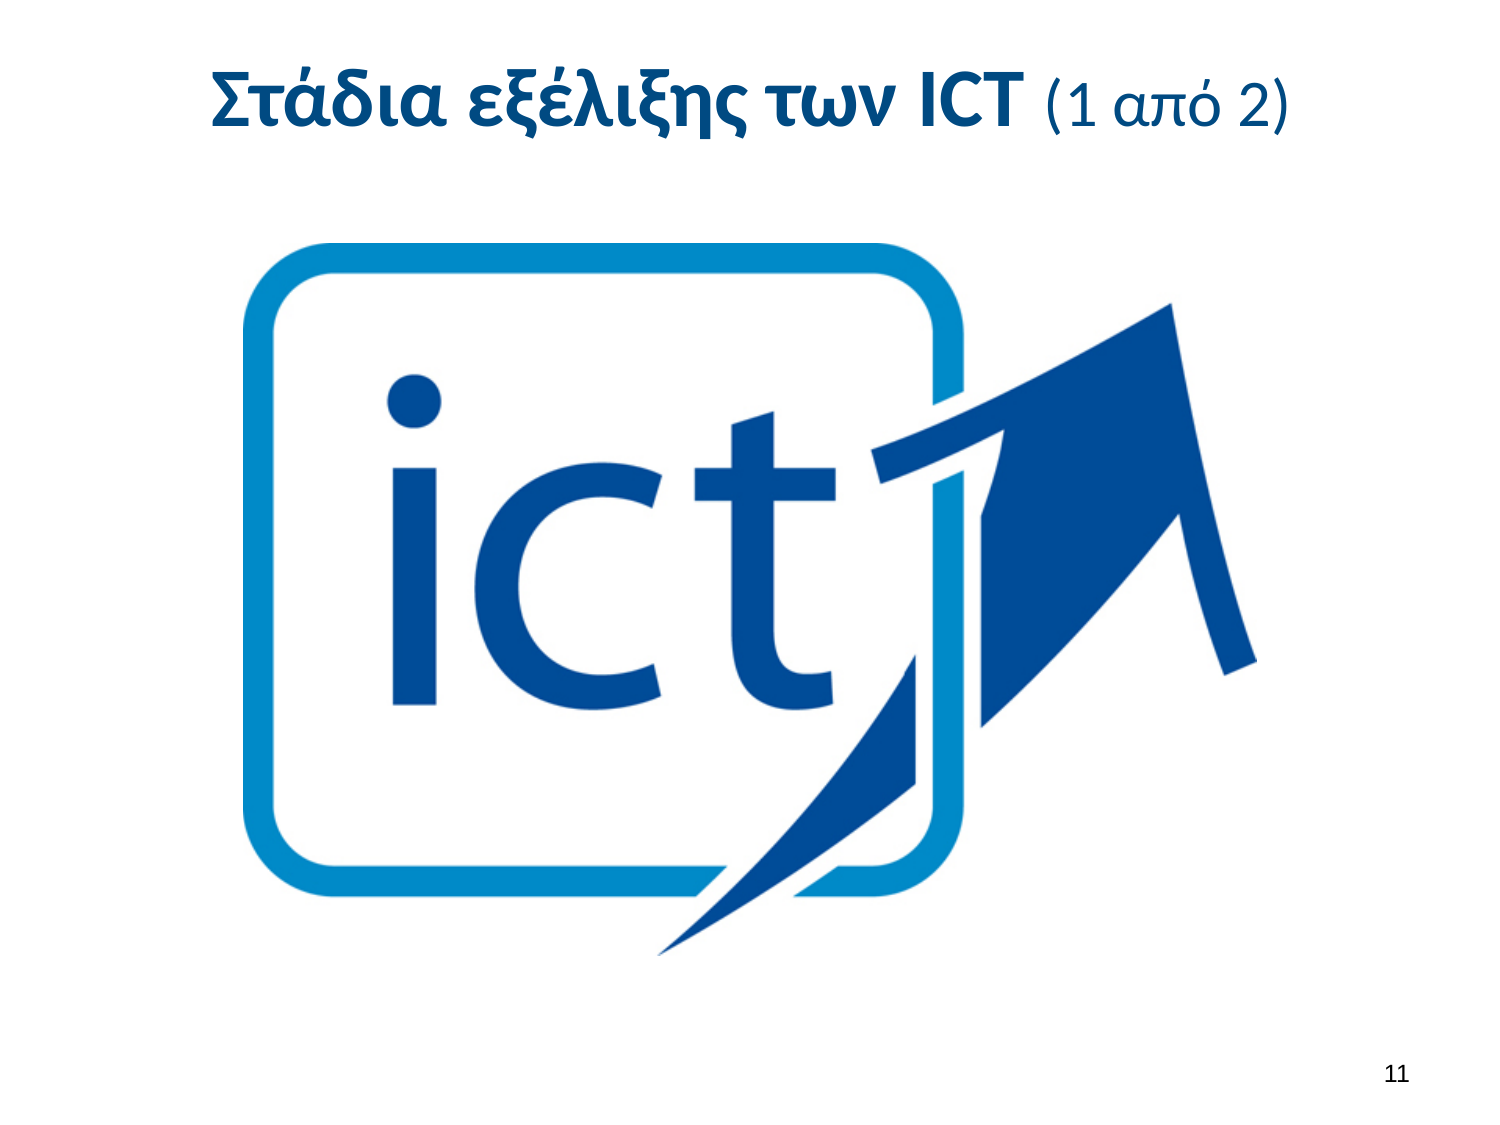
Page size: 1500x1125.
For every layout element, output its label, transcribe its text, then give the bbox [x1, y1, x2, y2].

picture [243, 243, 325, 325]
slide_number 10 [1074, 1042, 1425, 1103]
picture [243, 243, 1257, 957]
title Στάδια εξέλιξης των ICT (1 από 2) [76, 19, 1427, 169]
